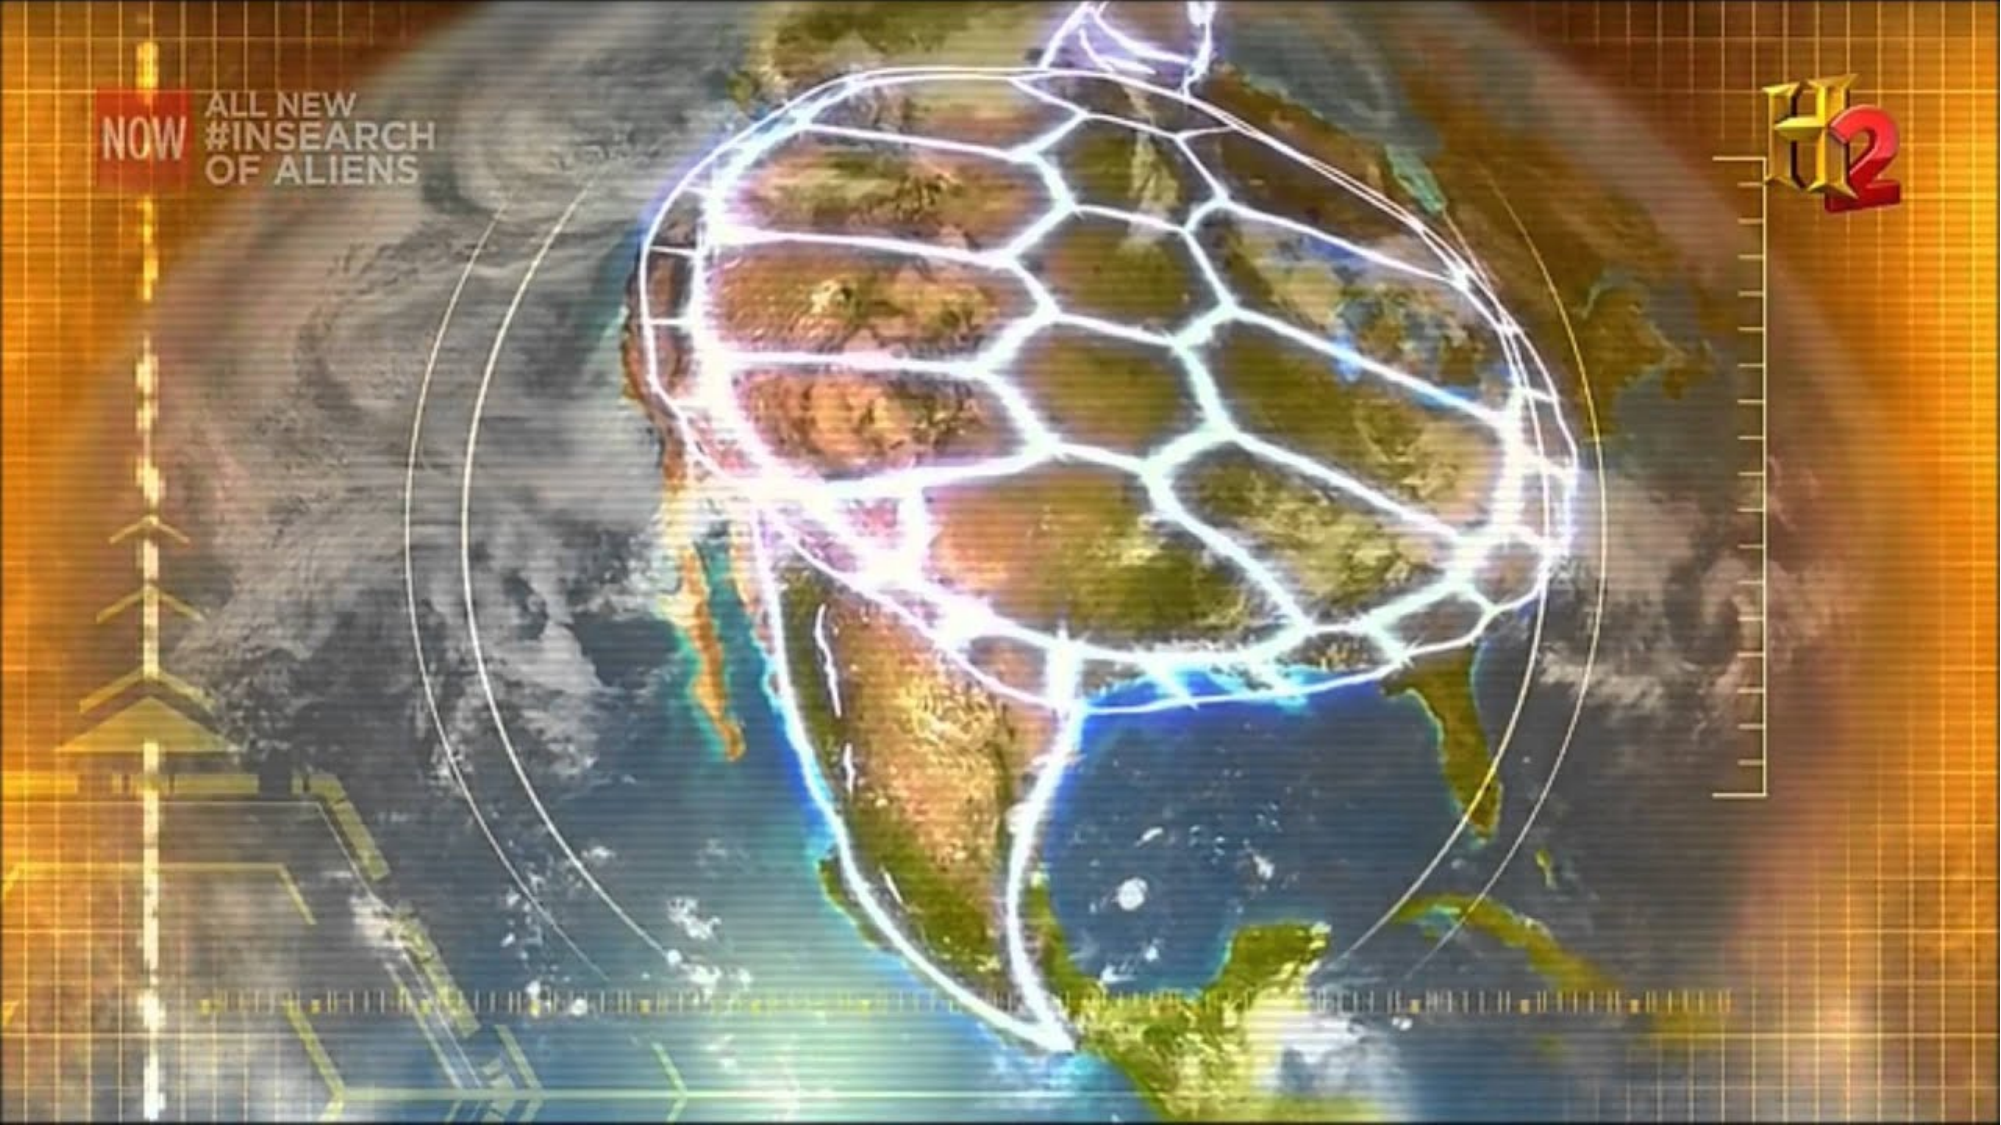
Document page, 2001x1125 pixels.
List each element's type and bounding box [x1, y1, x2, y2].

list [0, 0, 2000, 1125]
